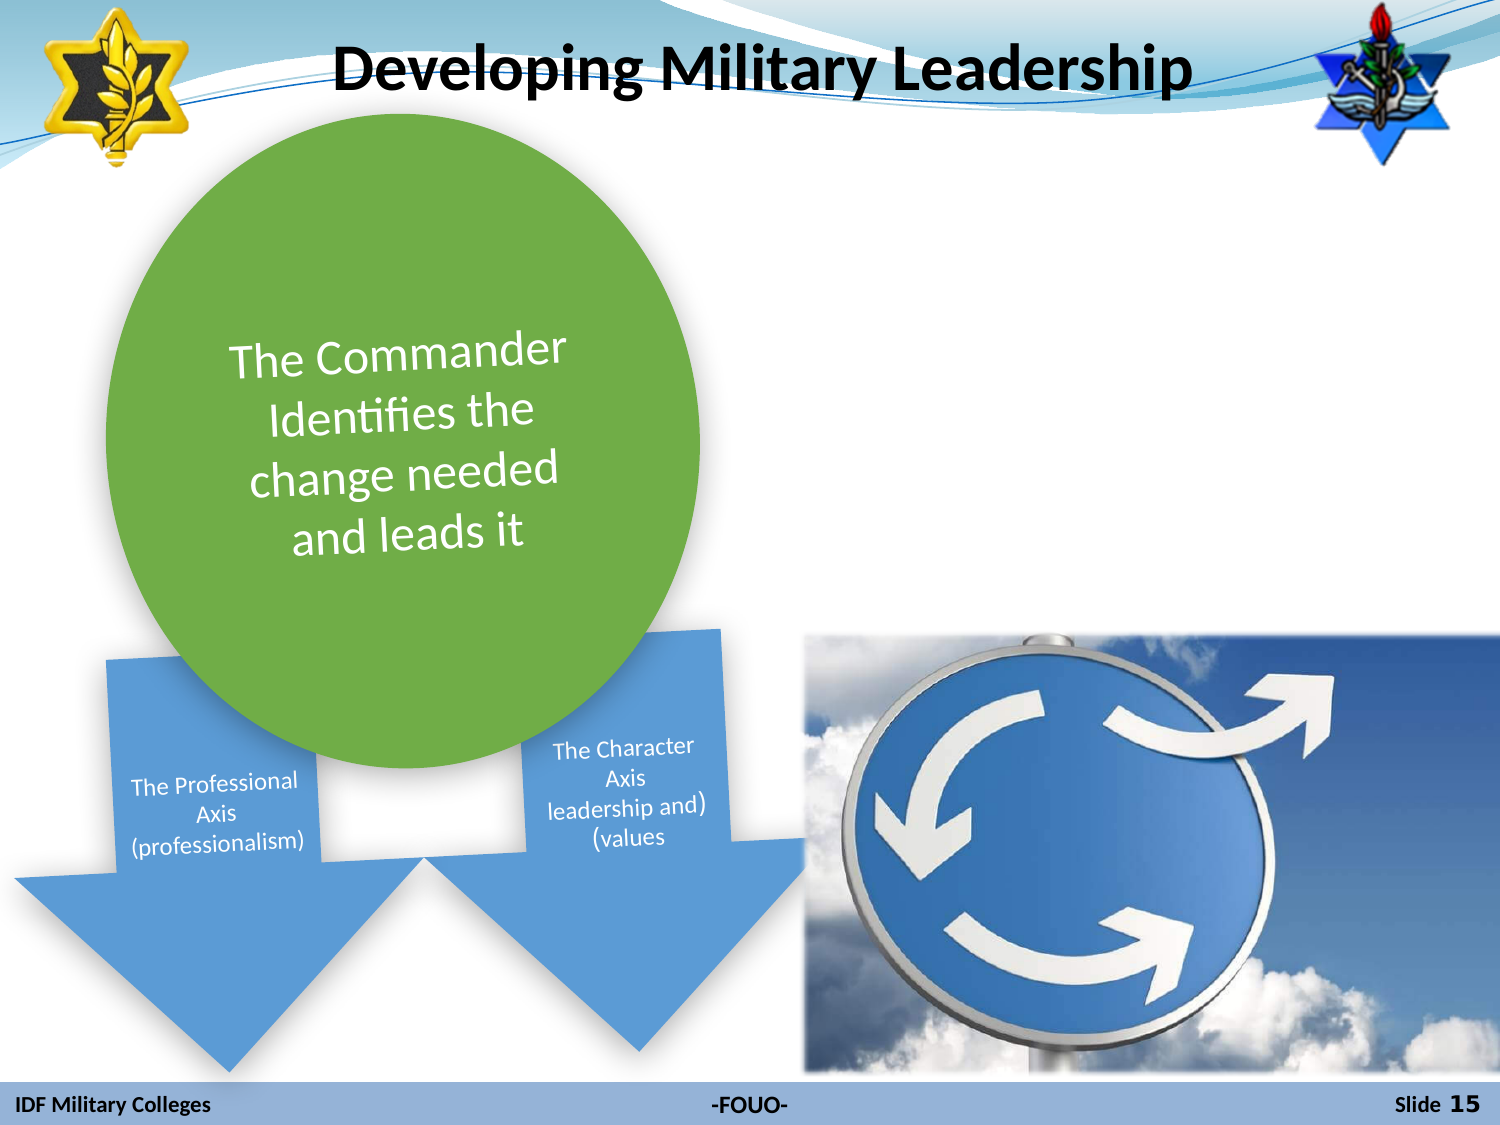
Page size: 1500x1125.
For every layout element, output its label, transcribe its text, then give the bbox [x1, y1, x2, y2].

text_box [0, 113, 821, 1063]
picture [1310, 0, 1459, 173]
picture [799, 630, 1500, 1077]
picture [42, 0, 193, 113]
text_box Developing Military Leadership [201, 23, 1327, 114]
